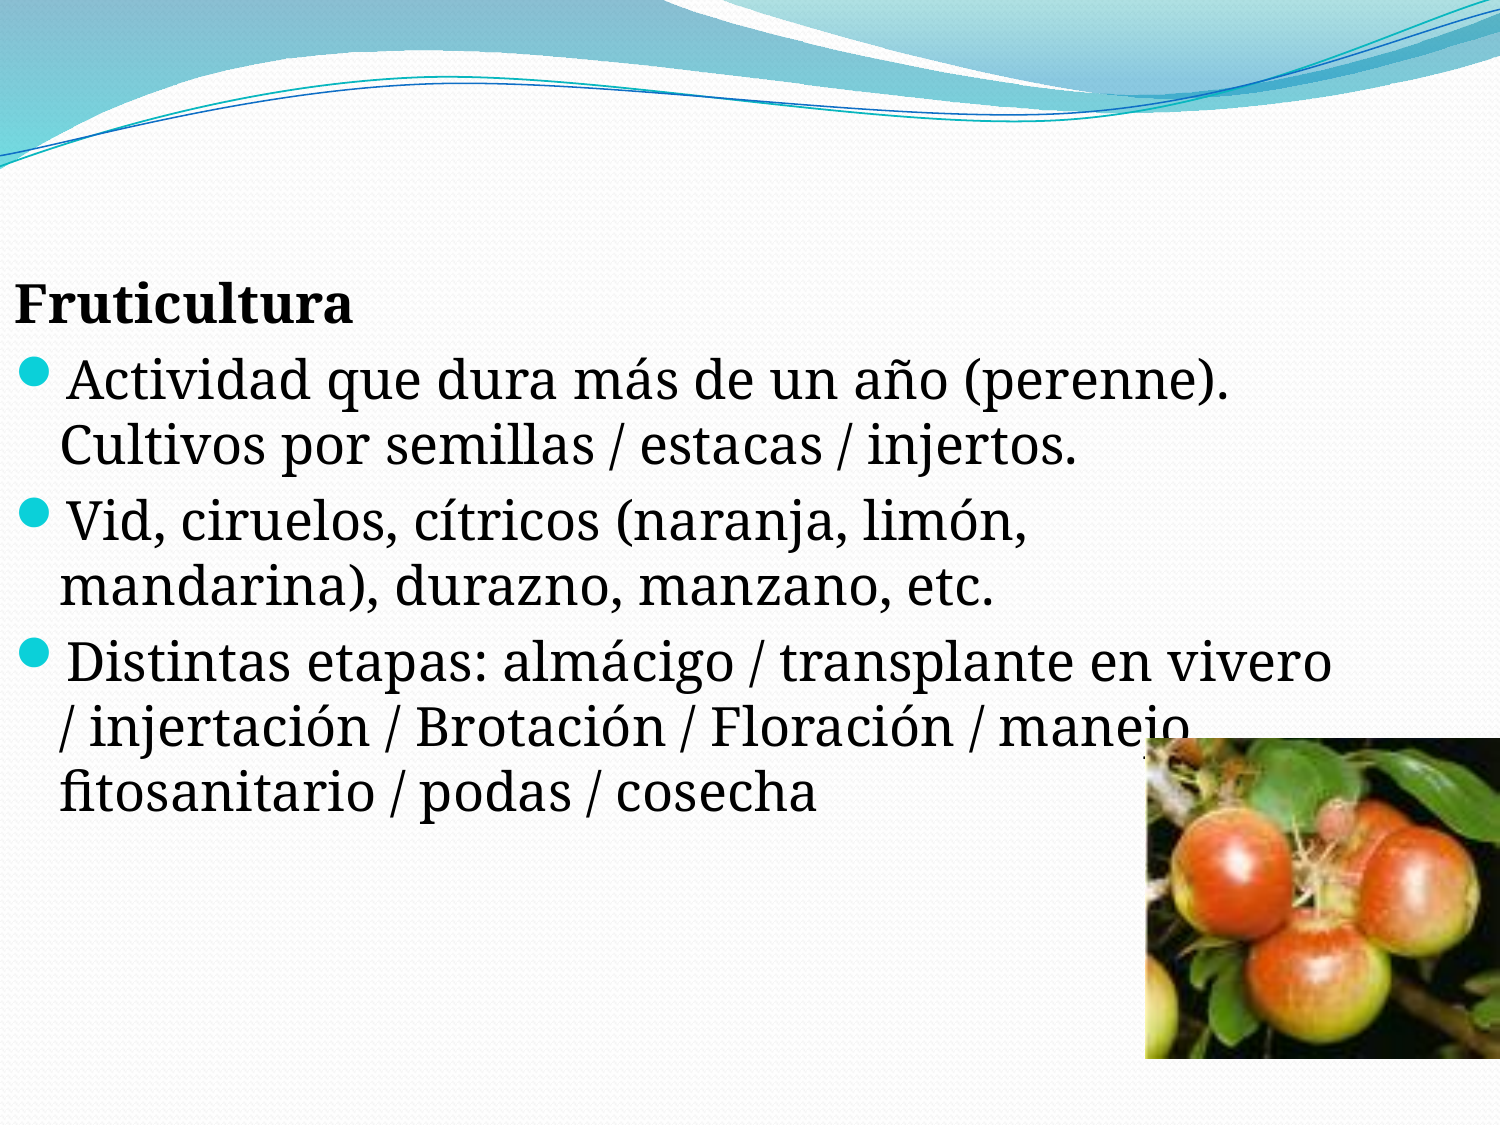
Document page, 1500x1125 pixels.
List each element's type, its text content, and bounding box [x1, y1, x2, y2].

picture [1145, 737, 1500, 1059]
list Fruticultura Actividad que dura más de un año (perenne). Cultivos por semillas / estacas / injertos. Vid, ciruelos, cítricos (naranja, limón, mandarina), durazno, manzano, etc. Distintas etapas: almácigo / transplante en vivero / injertación / Brotación / Floración / manejo fitosanitario / podas / cosecha [0, 262, 1350, 1005]
text_box [1138, 739, 1145, 1005]
